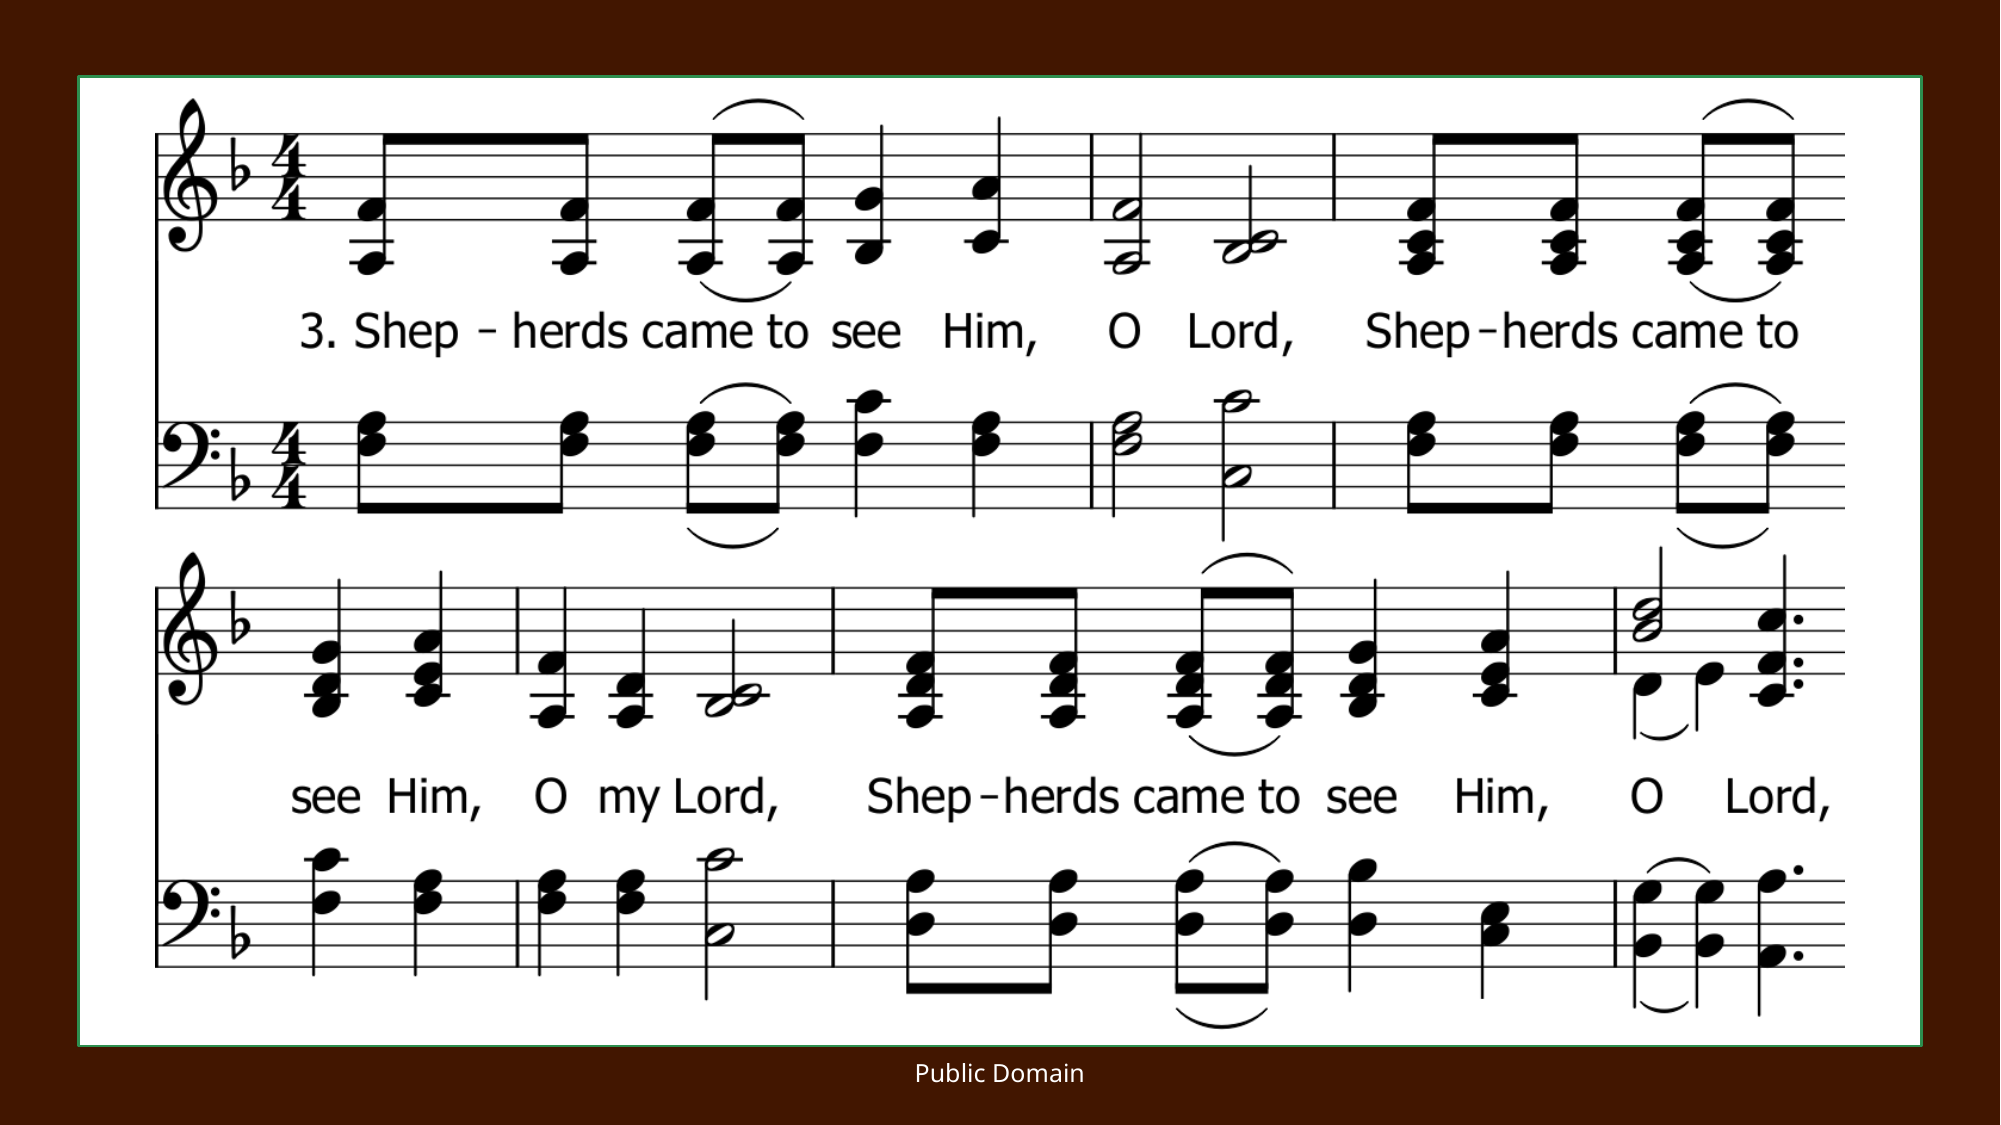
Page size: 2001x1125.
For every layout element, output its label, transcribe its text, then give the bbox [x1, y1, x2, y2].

text_box [1821, 75, 1923, 1047]
footer Public Domain [662, 1053, 1338, 1103]
picture [155, 78, 1845, 1042]
text_box [77, 75, 176, 1047]
